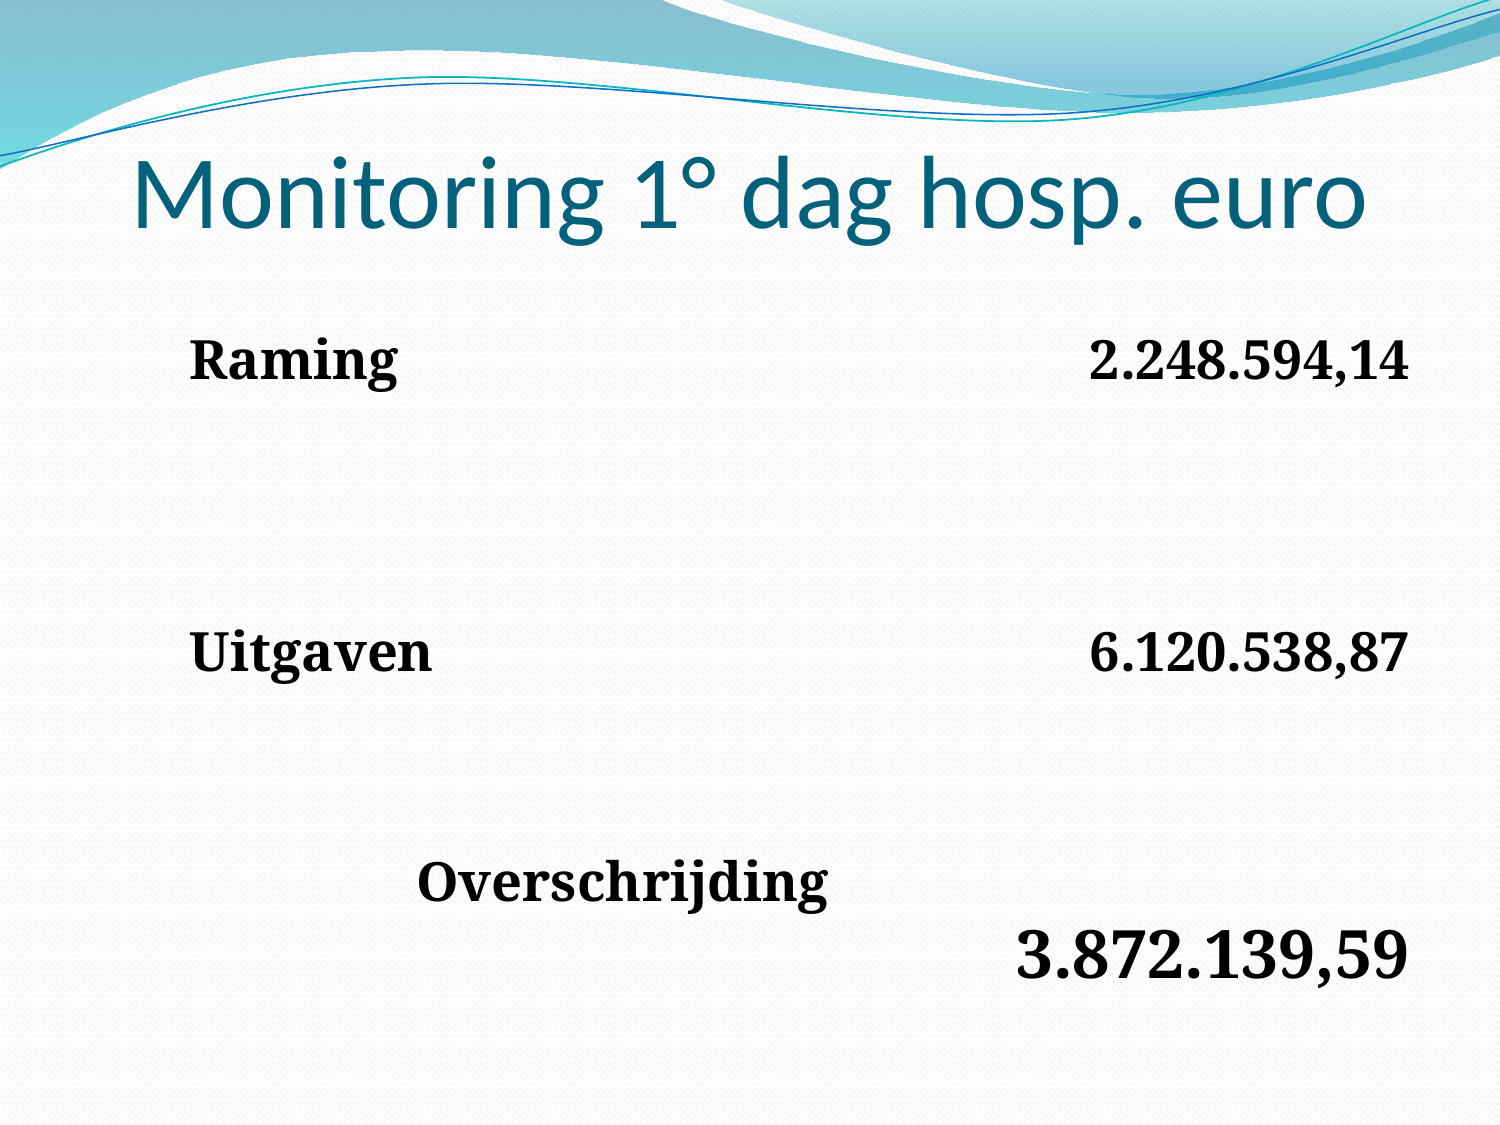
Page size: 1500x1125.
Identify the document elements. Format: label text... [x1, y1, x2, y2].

list Raming 2.248.594,14 Uitgaven 6.120.538,87 Overschrijding 3.872.139,59 [74, 317, 1426, 1038]
title Monitoring 1° dag hosp. euro [74, 61, 1426, 250]
